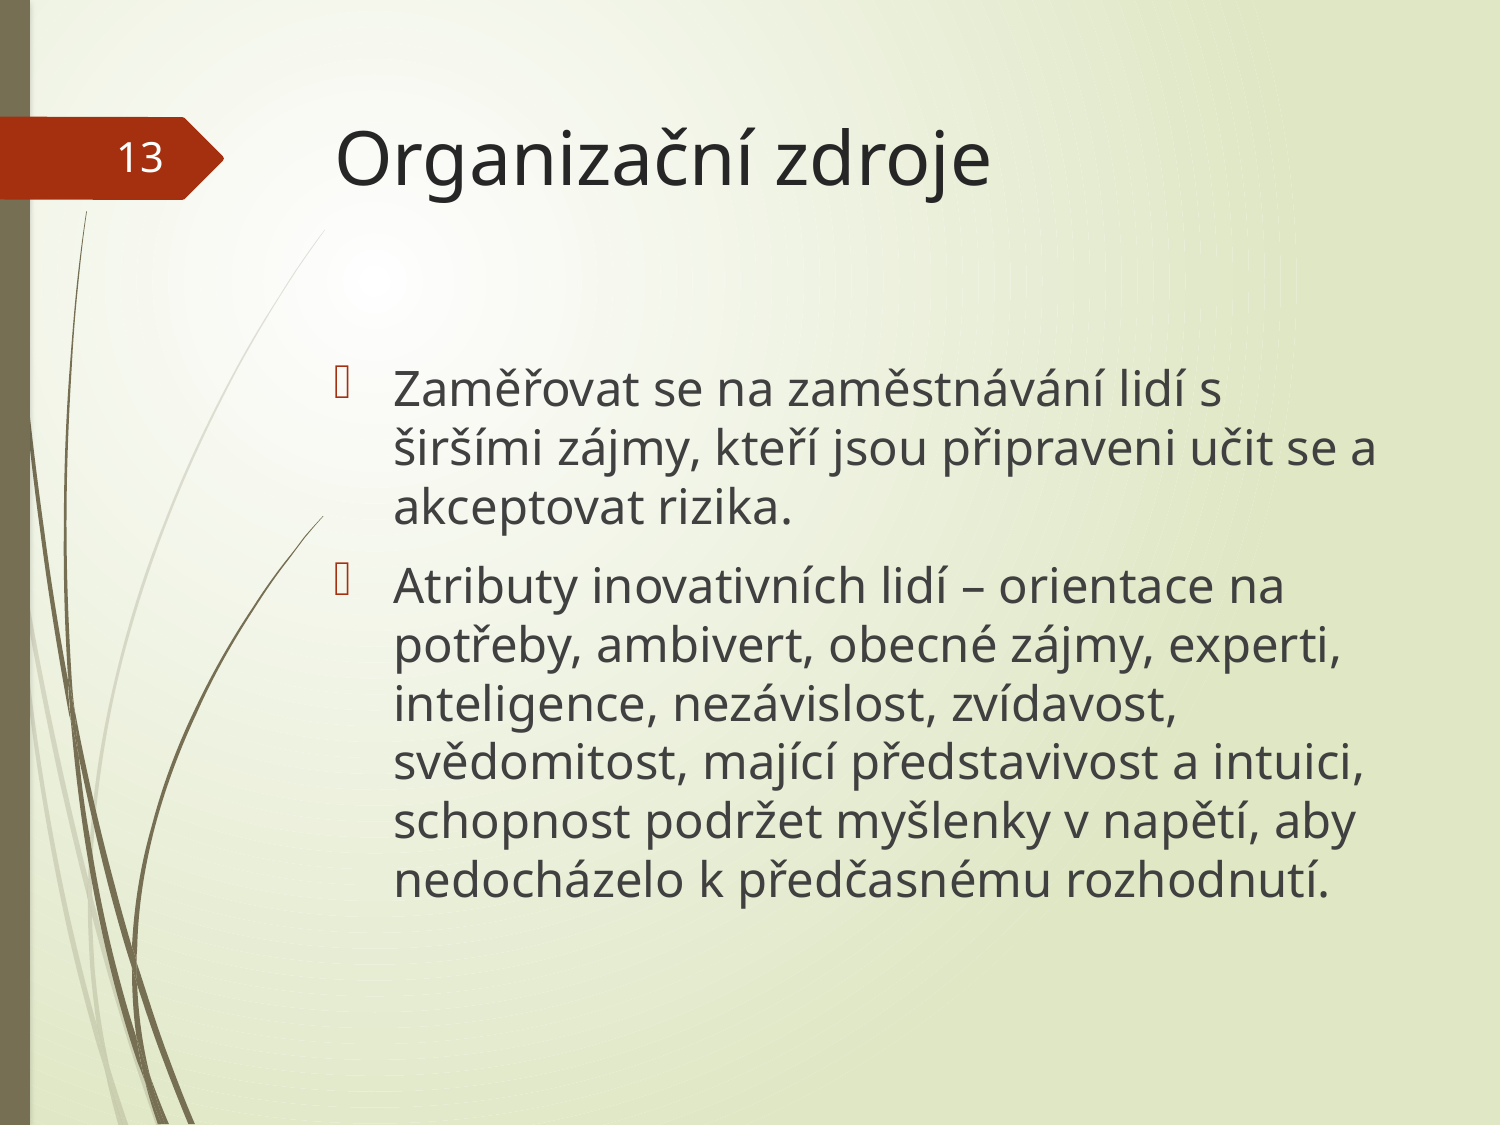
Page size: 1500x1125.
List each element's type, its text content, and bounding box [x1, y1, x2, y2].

list Zaměřovat se na zaměstnávání lidí s širšími zájmy, kteří jsou připraveni učit se a akceptovat rizika. Atributy inovativních lidí – orientace na potřeby, ambivert, obecné zájmy, experti, inteligence, nezávislost, zvídavost, svědomitost, mající představivost a intuici, schopnost podržet myšlenky v napětí, aby nedocházelo k předčasnému rozhodnutí. [318, 350, 1400, 970]
slide_number 13 [83, 129, 180, 190]
title Organizační zdroje [319, 102, 1400, 313]
